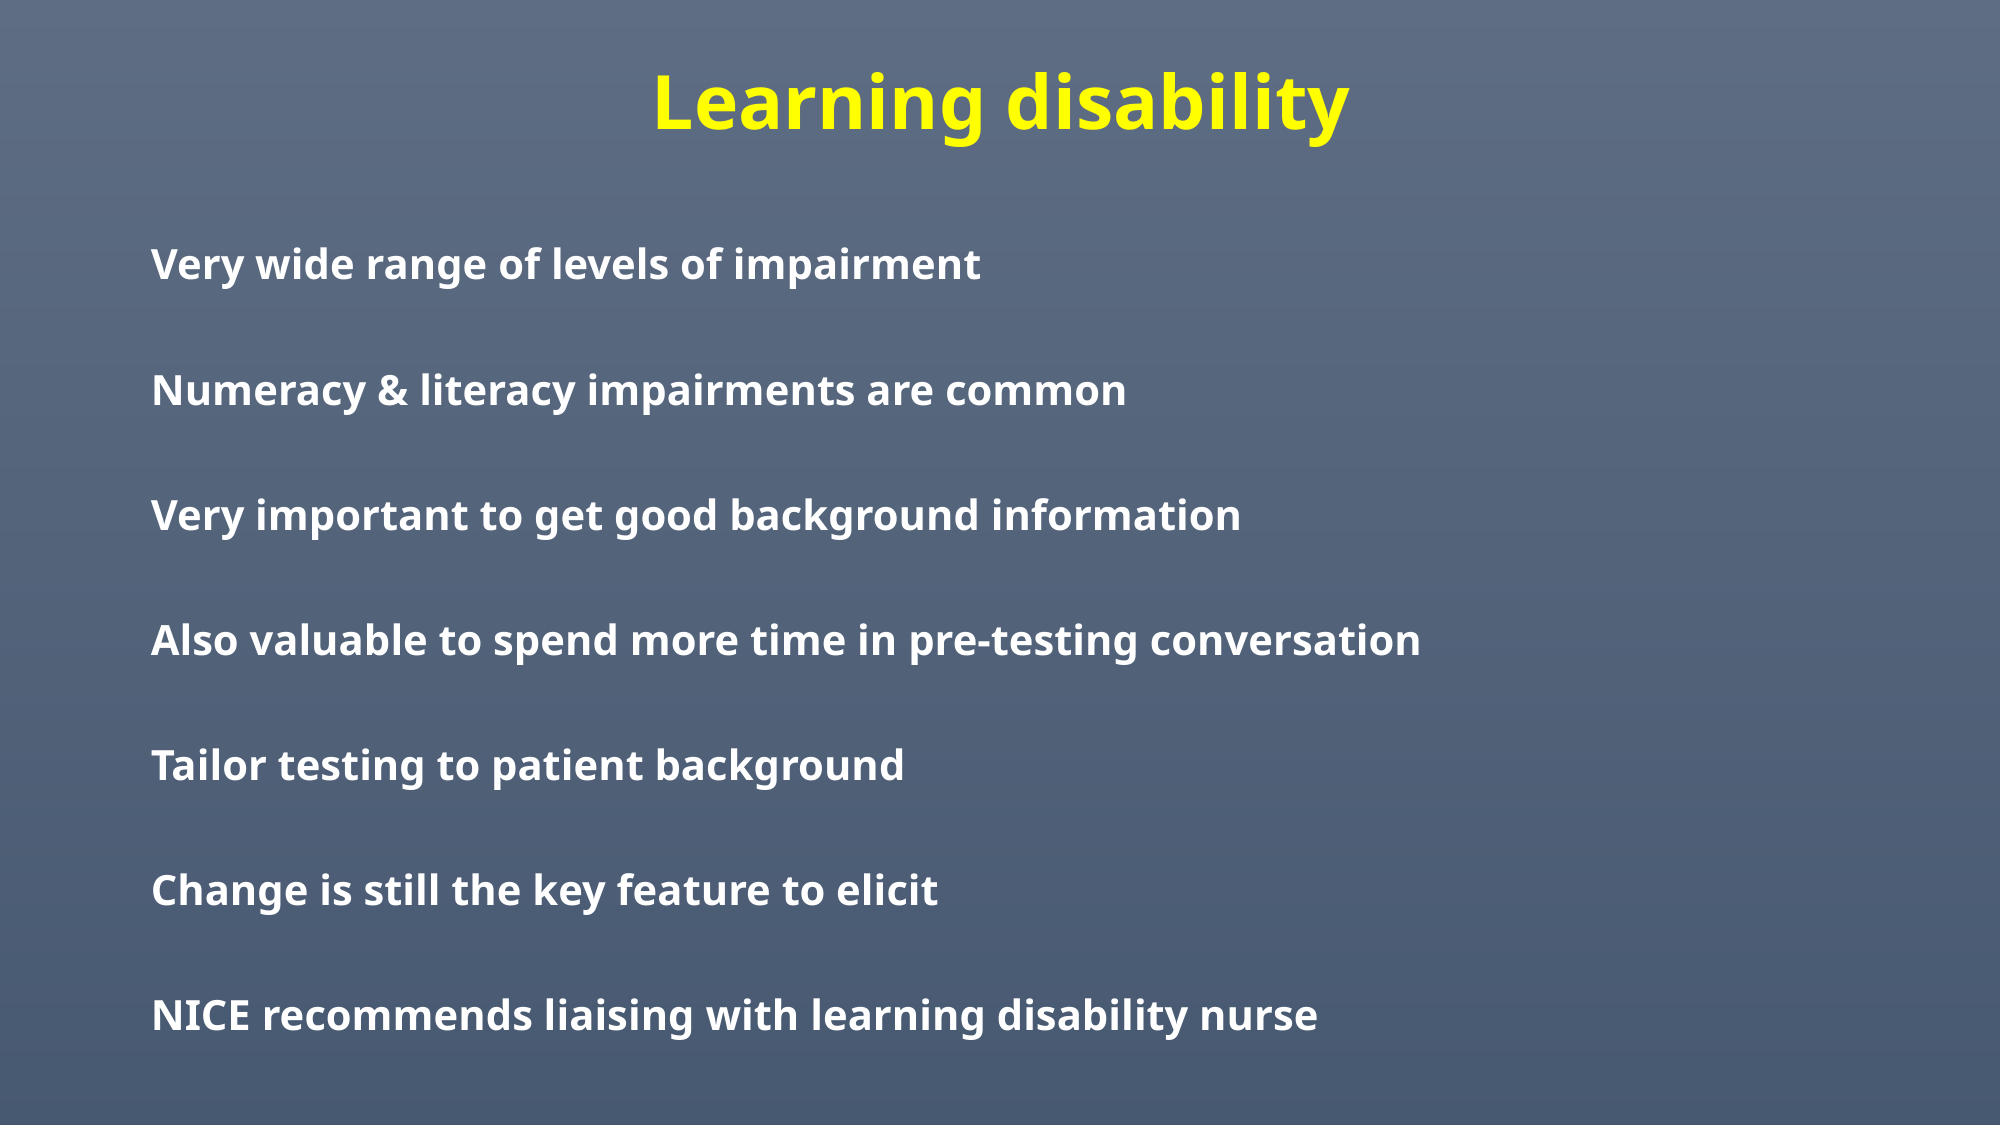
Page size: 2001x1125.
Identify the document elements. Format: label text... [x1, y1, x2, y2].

text_box Very wide range of levels of impairment Numeracy & literacy impairments are common Very important to get good background information Also valuable to spend more time in pre-testing conversation Tailor testing to patient background Change is still the key feature to elicit NICE recommends liaising with learning disability nurse [136, 156, 1955, 1046]
text_box Learning disability [78, 57, 1925, 276]
